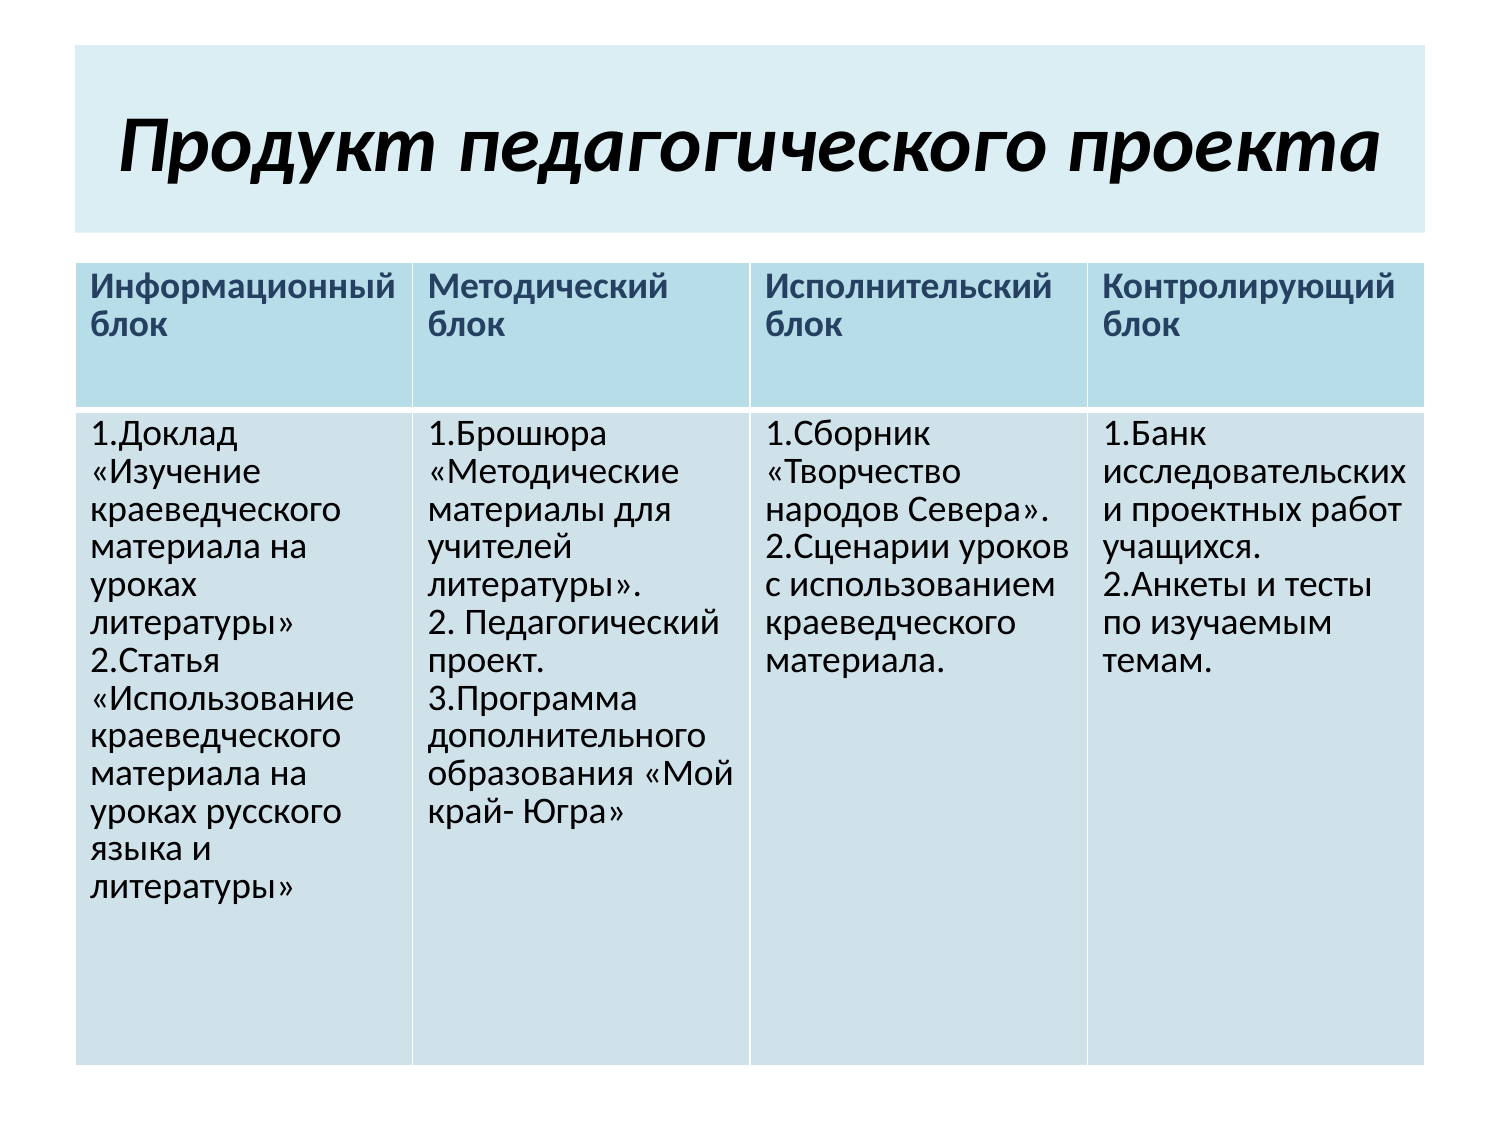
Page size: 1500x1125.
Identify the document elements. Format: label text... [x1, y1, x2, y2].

table_cell 1.Сборник «Творчество народов Севера». 2.Сценарии уроков с использованием краеведческого материала. [751, 413, 1087, 1065]
table_cell 1.Брошюра «Методические материалы для учителей литературы». 2. Педагогический проект. 3.Программа дополнительного образования «Мой край- Югра» [413, 413, 749, 1065]
table_cell 1.Доклад «Изучение краеведческого материала на уроках литературы» 2.Статья «Использование краеведческого материала на уроках русского языка и литературы» [76, 413, 412, 1065]
table_header Исполнительский блок [751, 263, 1087, 407]
table_header Методический блок [413, 263, 749, 407]
table_cell 1.Банк исследовательских и проектных работ учащихся. 2.Анкеты и тесты по изучаемым темам. [1088, 413, 1424, 1065]
title Продукт педагогического проекта [75, 45, 1425, 233]
table_header Информационный блок [76, 263, 412, 407]
table_header Контролирующий блок [1088, 263, 1424, 407]
